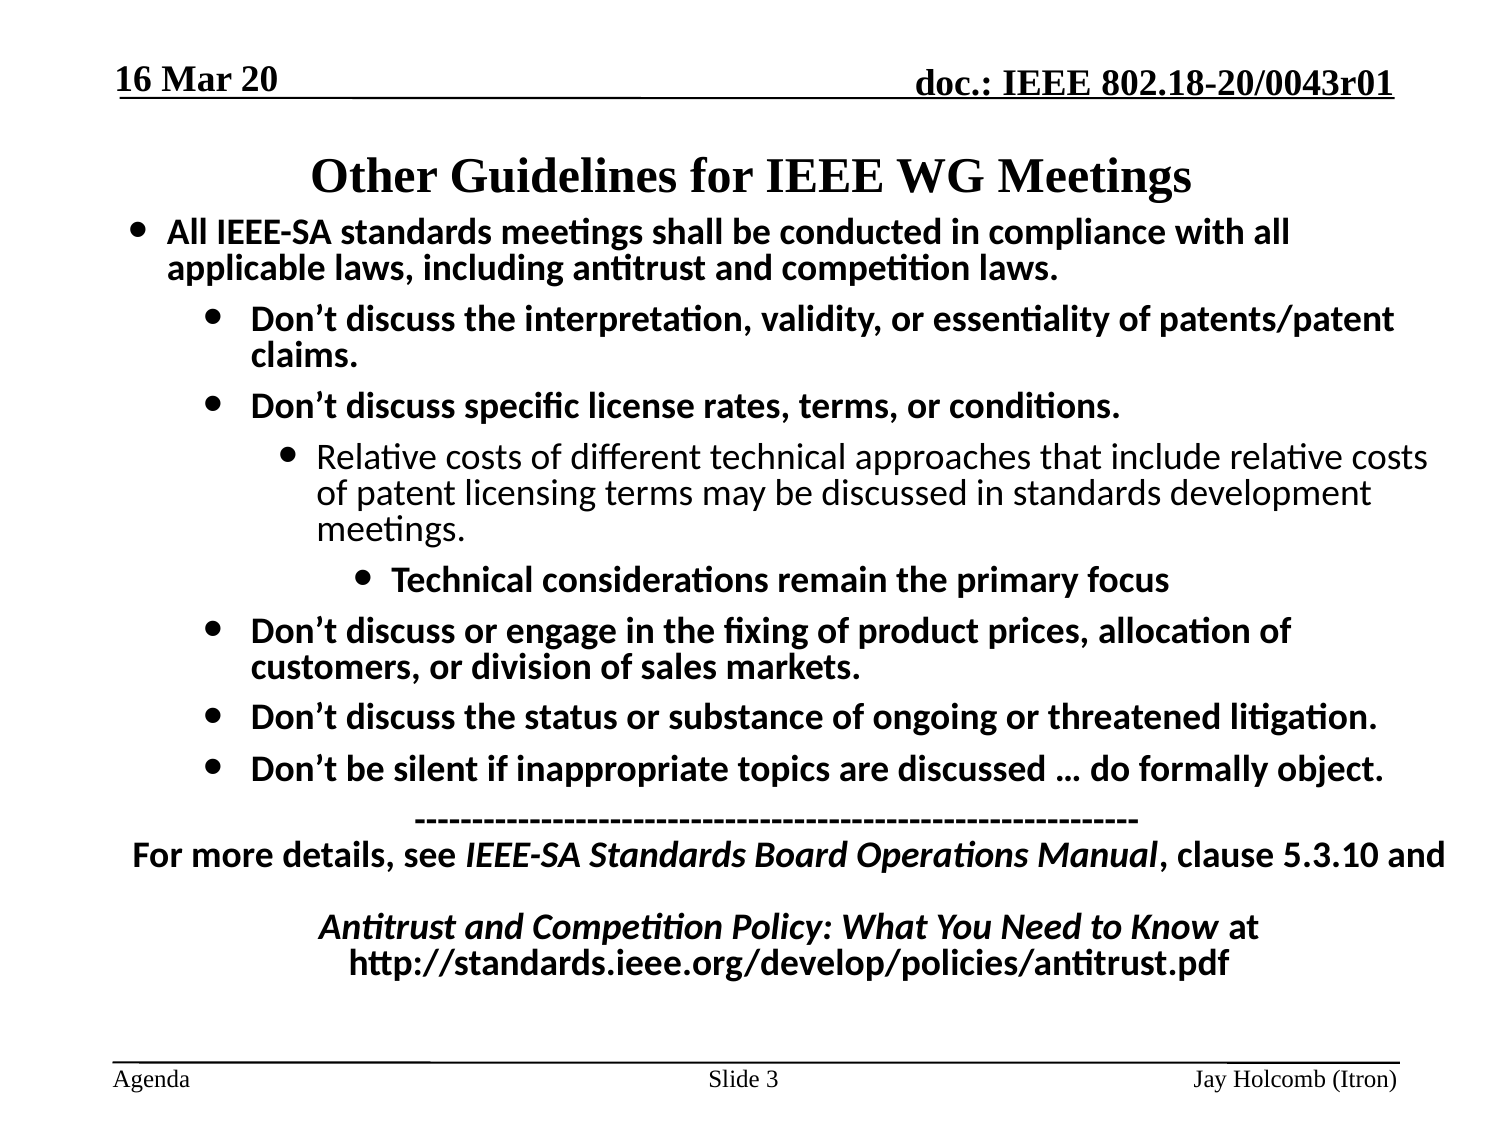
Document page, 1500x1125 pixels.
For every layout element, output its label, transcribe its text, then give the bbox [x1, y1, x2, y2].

title Other Guidelines for IEEE WG Meetings [105, 163, 1398, 246]
text_box All IEEE-SA standards meetings shall be conducted in compliance with all applicable laws, including antitrust and competition laws. Don’t discuss the interpretation, validity, or essentiality of patents/patent claims. Don’t discuss specific license rates, terms, or conditions. Relative costs of different technical approaches that include relative costs of patent licensing terms may be discussed in standards development meetings. Technical considerations remain the primary focus Don’t discuss or engage in the fixing of product prices, allocation of customers, or division of sales markets. Don’t discuss the status or substance of ongoing or threatened litigation. Don’t be silent if inappropriate topics are discussed … do formally object. --------------------------------------------------------------- For more details, see IEEE-SA Standards Board Operations Manual, clause 5.3.10 and Antitrust and Competition Policy: What You Need to Know at http://standards.ieee.org/develop/policies/antitrust.pdf [114, 172, 1465, 1011]
slide_number Slide 3 [687, 1061, 800, 1123]
footer Jay Holcomb (Itron) [874, 1061, 1398, 1093]
text_box [87, 37, 1438, 163]
